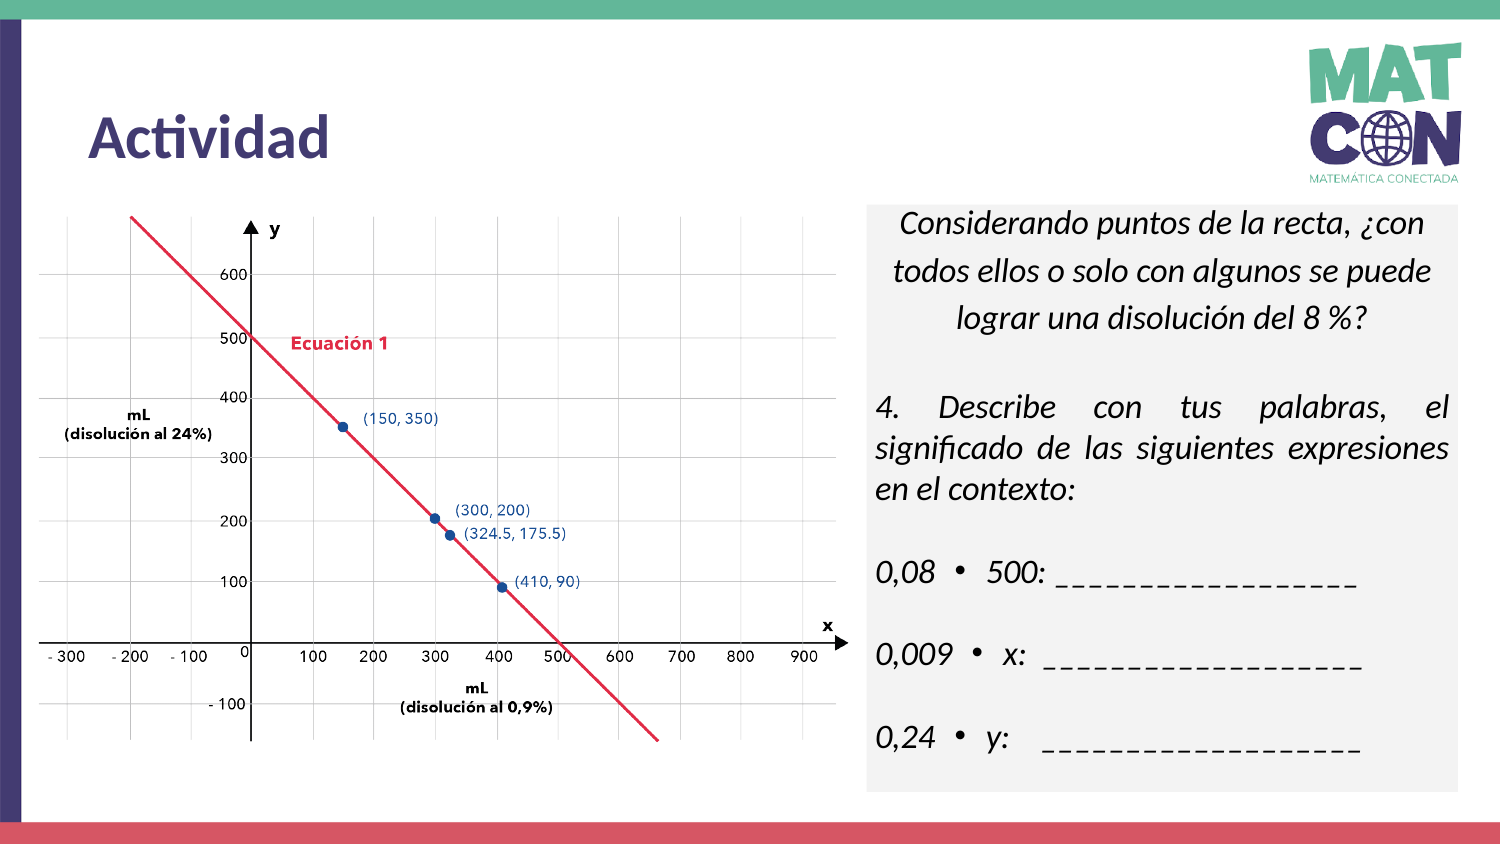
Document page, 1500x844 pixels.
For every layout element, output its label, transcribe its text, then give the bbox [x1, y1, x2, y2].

picture [0, 0, 1500, 844]
text_box Actividad [76, 84, 1424, 182]
text_box Considerando puntos de la recta, ¿con todos ellos o solo con algunos se puede lograr una disolución del 8 %? 4. Describe con tus palabras, el significado de las siguientes expresiones en el contexto: 0,08・500: __________________ 0,009・x: ___________________ 0,24・y: ___________________ [866, 204, 1458, 792]
